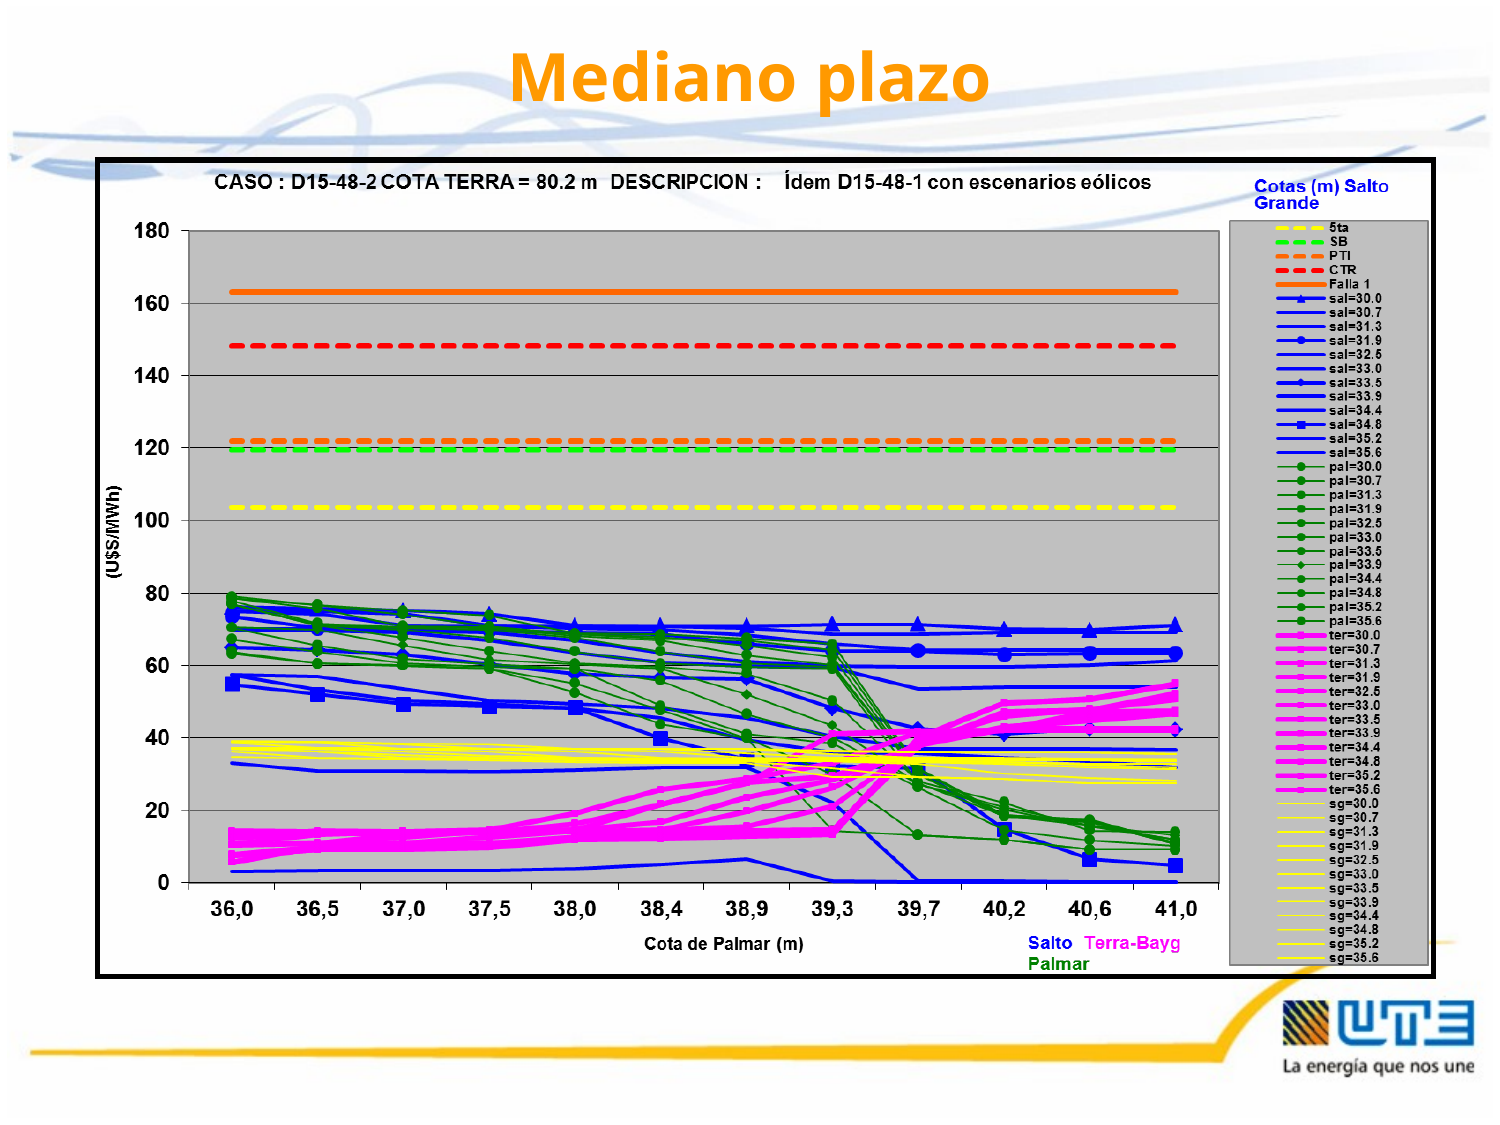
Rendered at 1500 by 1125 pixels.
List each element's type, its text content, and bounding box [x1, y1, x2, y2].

picture [7, 6, 1493, 1118]
title Mediano plazo [112, 12, 1388, 138]
